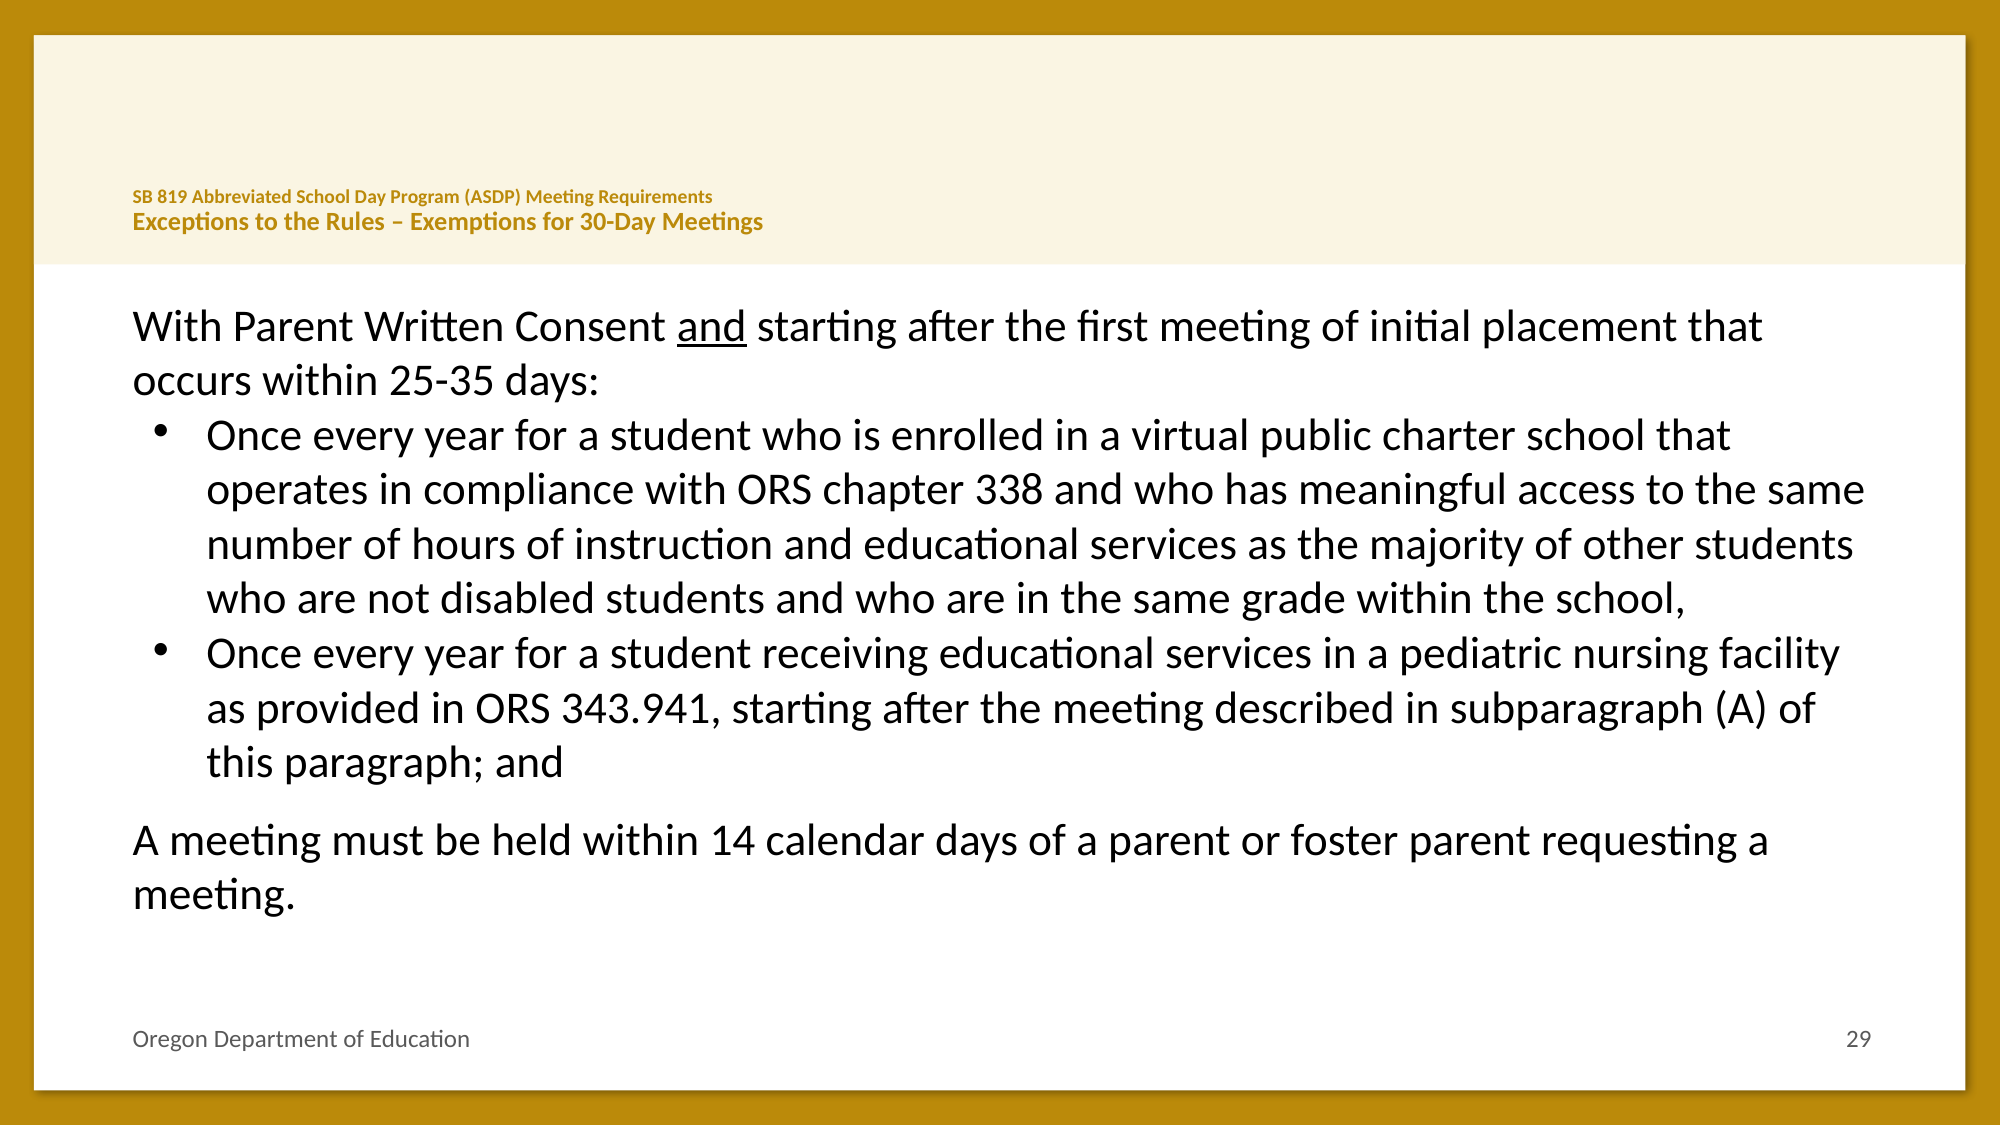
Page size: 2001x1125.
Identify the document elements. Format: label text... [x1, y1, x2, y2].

slide_number 29 [1412, 1007, 1887, 1068]
footer Oregon Department of Education [117, 1007, 588, 1068]
title SB 819 Abbreviated School Day Program (ASDP) Meeting Requirements Exceptions to the Rules – Exemptions for 30-Day Meetings [117, 75, 1887, 244]
list With Parent Written Consent and starting after the first meeting of initial placement that occurs within 25-35 days: Once every year for a student who is enrolled in a virtual public charter school that operates in compliance with ORS chapter 338 and who has meaningful access to the same number of hours of instruction and educational services as the majority of other students who are not disabled students and who are in the same grade within the school, Once every year for a student receiving educational services in a pediatric nursing facility as provided in ORS 343.941, starting after the meeting described in subparagraph (A) of this paragraph; and A meeting must be held within 14 calendar days of a parent or foster parent requesting a meeting. [117, 288, 1887, 963]
